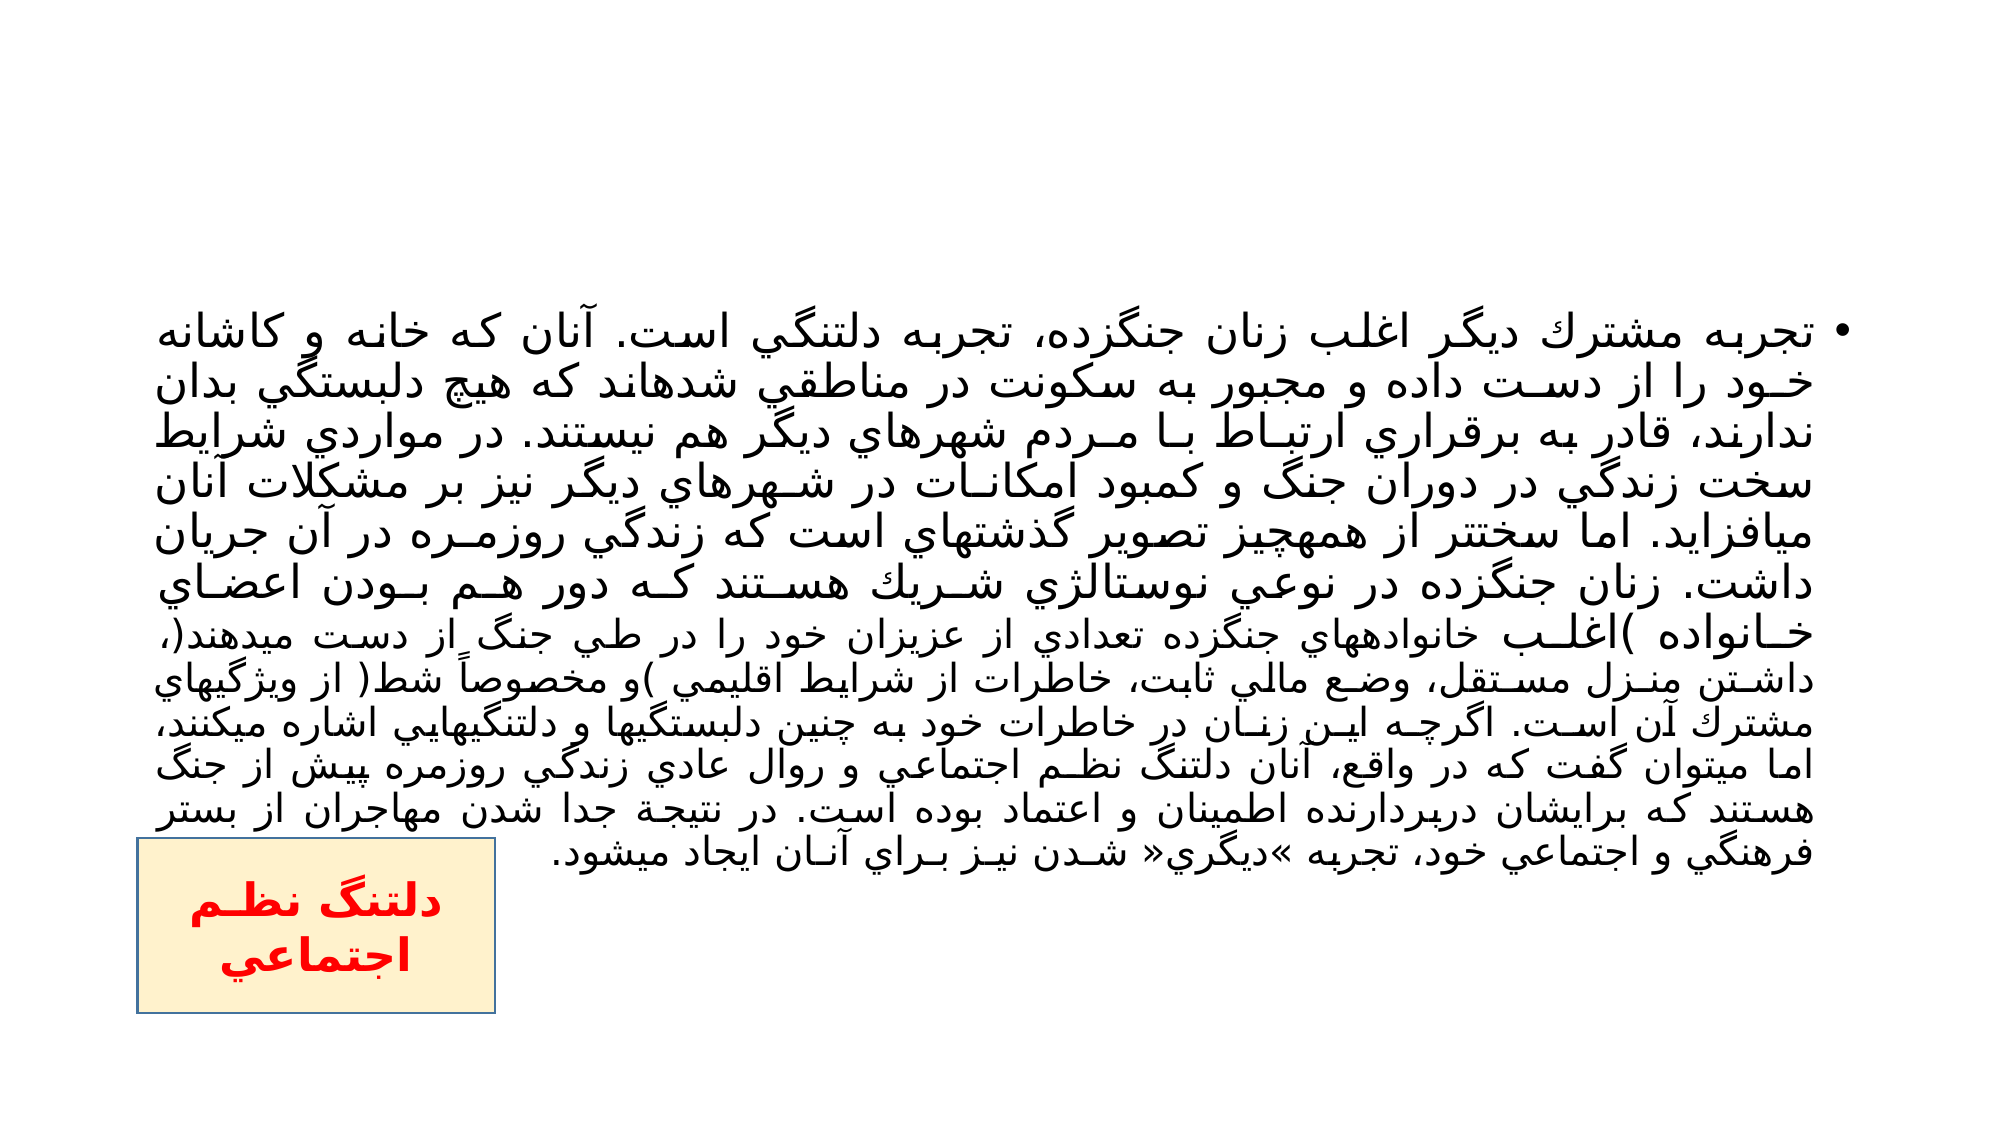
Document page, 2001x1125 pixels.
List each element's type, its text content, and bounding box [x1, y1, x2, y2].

text_box دلتنگ نظـم اجتماعي [136, 837, 496, 1014]
list تجربه مشترك ديگر اغلب زنان جنگزده، تجربه دلتنگي است. آنان كه خانه و كاشانه خـود را از دسـت داده و مجبور به سكونت در مناطقي شدهاند كه هيچ دلبستگي بدان ندارند، قادر به برقراري ارتبـاط بـا مـردم شهرهاي ديگر هم نيستند. در مواردي شرايط سخت زندگي در دوران جنگ و كمبود امكانـات در شـهرهاي ديگر نيز بر مشكلات آنان ميافزايد. اما سختتر از همهچيز تصوير گذشتهاي است كه زندگي روزمـره در آن جريان داشت. زنان جنگزده در نوعي نوستالژي شـريك هسـتند كـه دور هـم بـودن اعضـاي خـانواده )اغلـب خانوادههاي جنگزده تعدادي از عزيزان خود را در طي جنگ از دست ميدهند(، داشـتن منـزل مسـتقل، وضـع مالي ثابت، خاطرات از شرايط اقليمي )و مخصوصاً شط( از ويژگيهاي مشترك آن اسـت. اگرچـه ايـن زنـان در خاطرات خود به چنين دلبستگيها و دلتنگيهايي اشاره ميكنند، اما ميتوان گفت كه در واقع، آنان دلتنگ نظـم اجتماعي و روال عادي زندگي روزمره پيش از جنگ هستند كه برايشان دربردارنده اطمينان و اعتماد بوده است. در نتيجة جدا شدن مهاجران از بستر فرهنگي و اجتماعي خود، تجربه »ديگري« شـدن نيـز بـراي آنـان ايجاد ميشود. [137, 299, 1863, 1014]
